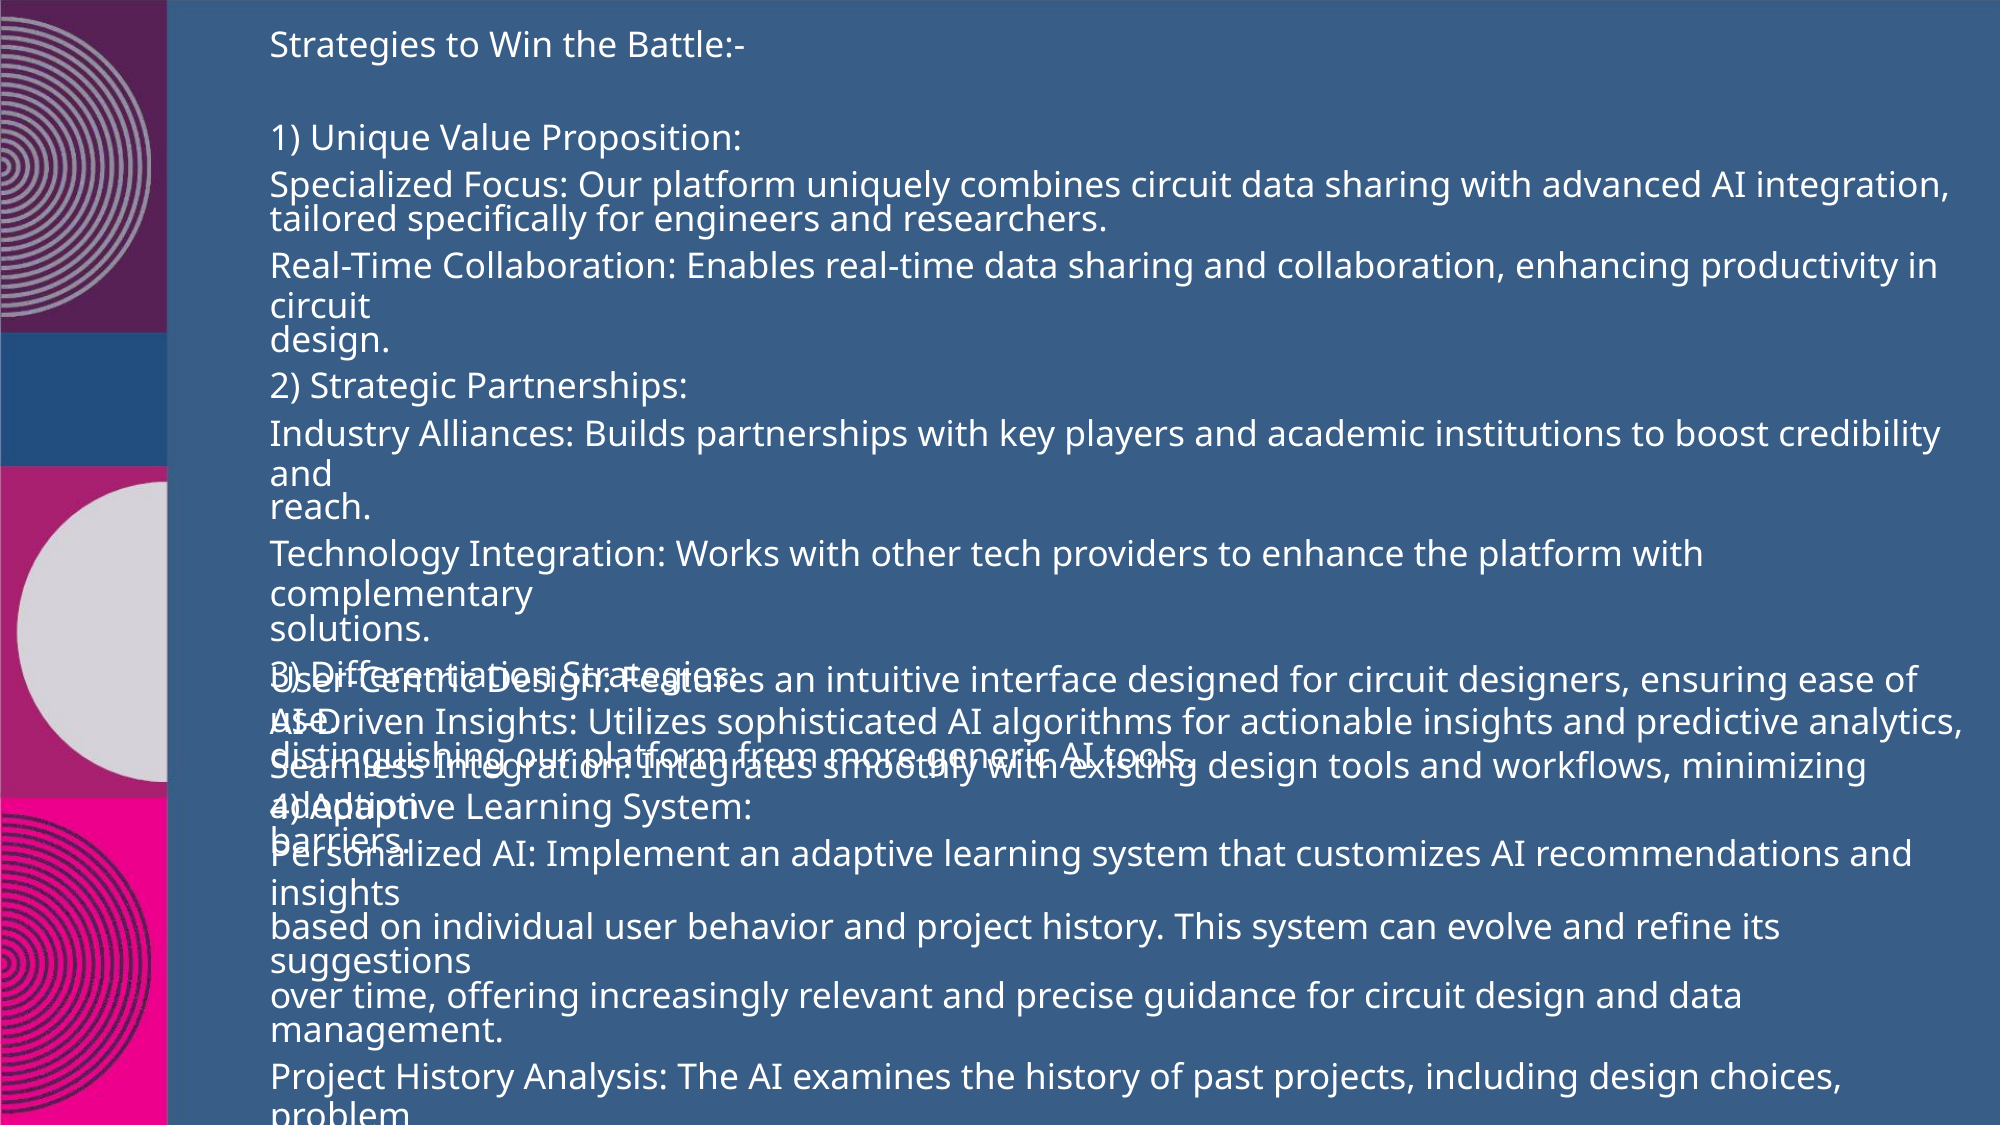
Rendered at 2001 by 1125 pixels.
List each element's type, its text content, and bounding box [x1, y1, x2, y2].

text_box User-Centric Design: Features an intuitive interface designed for circuit designers, ensuring ease of use. Seamless Integration: Integrates smoothly with existing design tools and workflows, minimizing adoption barriers. [269, 660, 1926, 833]
text_box [0, 0, 2000, 1125]
text_box Strategies to Win the Battle:- 1) Unique Value Proposition: Specialized Focus: Our platform uniquely combines circuit data sharing with advanced AI integration, tailored specifically for engineers and researchers. Real-Time Collaboration: Enables real-time data sharing and collaboration, enhancing productivity in circuit design. 2) Strategic Partnerships: Industry Alliances: Builds partnerships with key players and academic institutions to boost credibility and reach. Technology Integration: Works with other tech providers to enhance the platform with complementary solutions. 3) Differentiation Strategies: AI-Driven Insights: Utilizes sophisticated AI algorithms for actionable insights and predictive analytics, distinguishing our platform from more generic AI tools. [269, 25, 1967, 776]
text_box 4) Adaptive Learning System: [269, 787, 759, 827]
text_box Personalized AI: Implement an adaptive learning system that customizes AI recommendations and insights based on individual user behavior and project history. This system can evolve and refine its suggestions over time, offering increasingly relevant and precise guidance for circuit design and data management. Project History Analysis: The AI examines the history of past projects, including design choices, problem areas, and successful strategies. This analysis helps the AI to provide contextually relevant advice, drawing from similar past experiences to solve current design challenges. 10 [269, 833, 1967, 1125]
